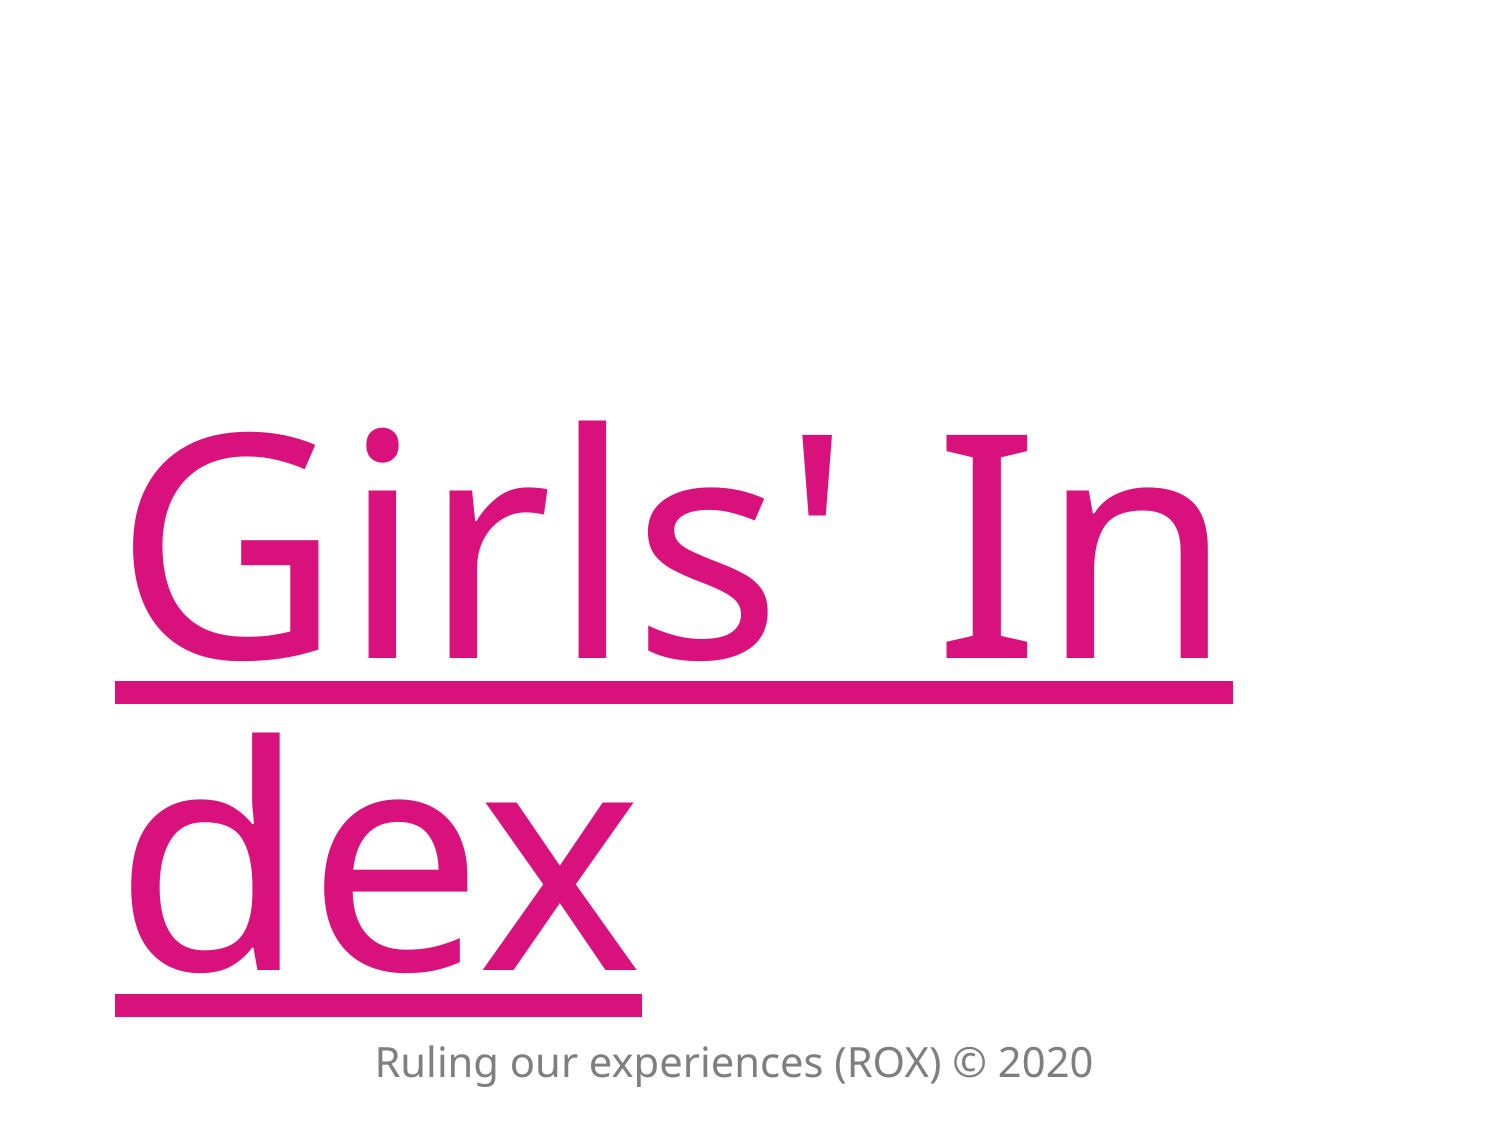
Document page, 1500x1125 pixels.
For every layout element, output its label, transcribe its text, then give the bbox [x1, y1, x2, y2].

text_box Girls' Index [99, 338, 1425, 732]
text_box Ruling our experiences (ROX) © 2020 [152, 1027, 1338, 1094]
